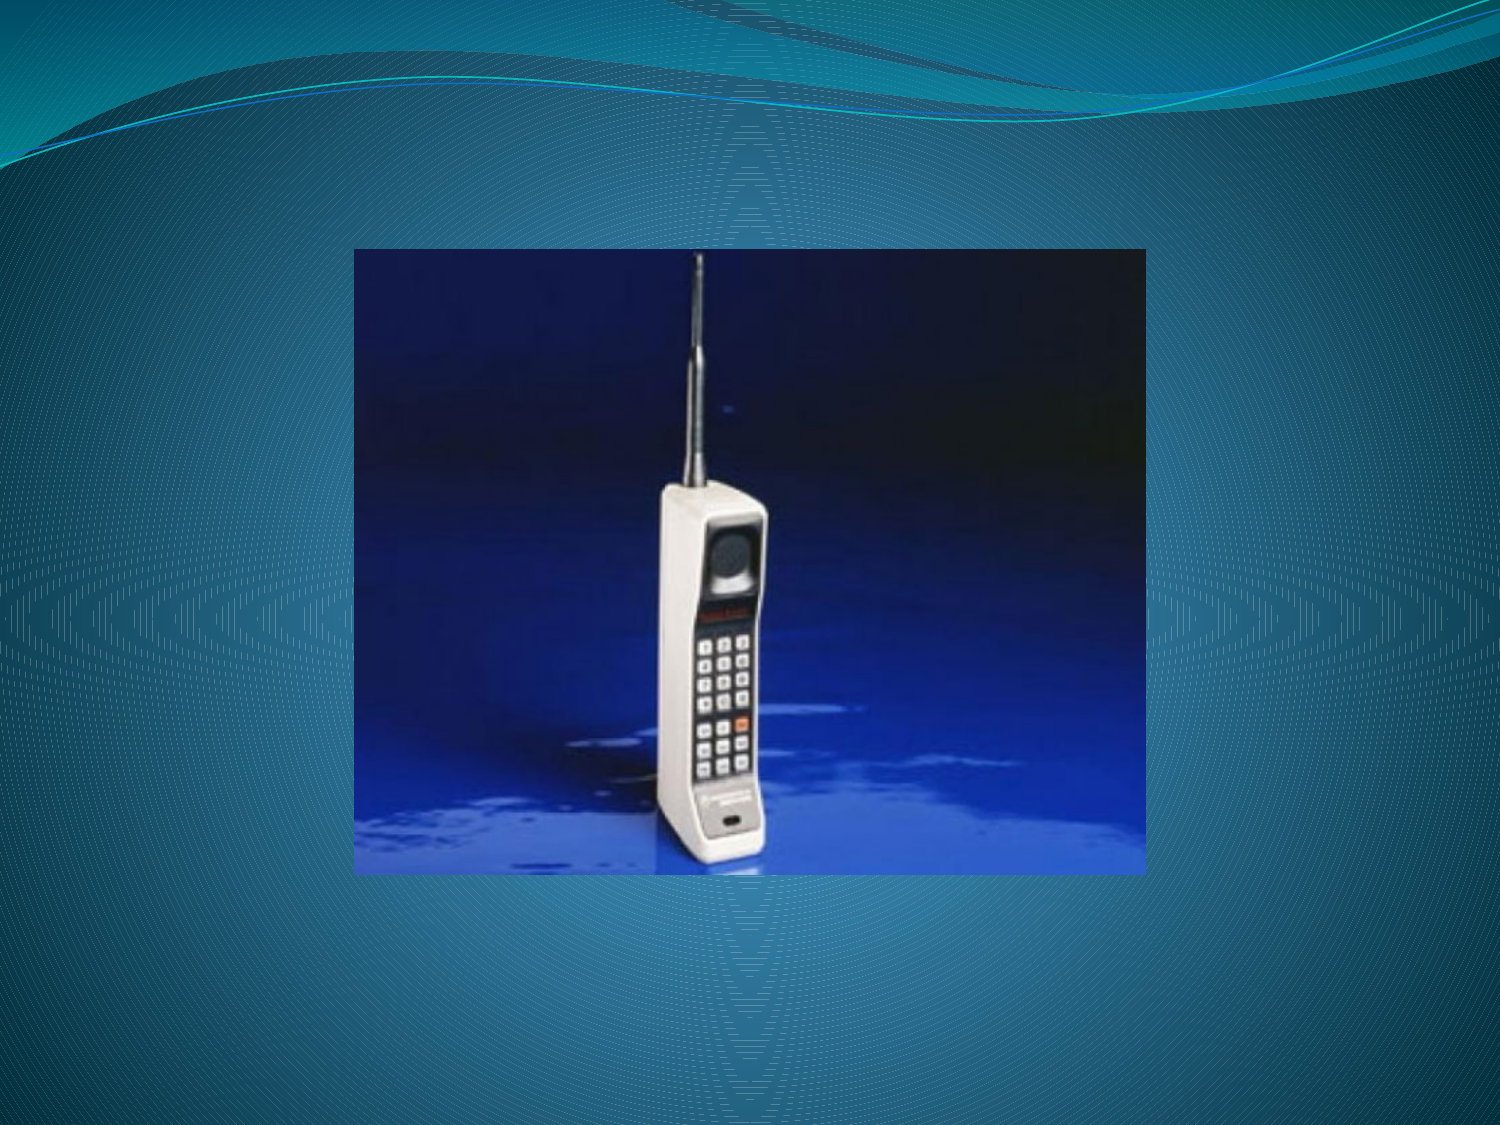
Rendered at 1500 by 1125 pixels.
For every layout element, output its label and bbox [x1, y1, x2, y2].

title [87, 224, 1376, 525]
subtitle [87, 529, 346, 818]
subtitle [1152, 529, 1376, 818]
picture [353, 249, 1146, 876]
